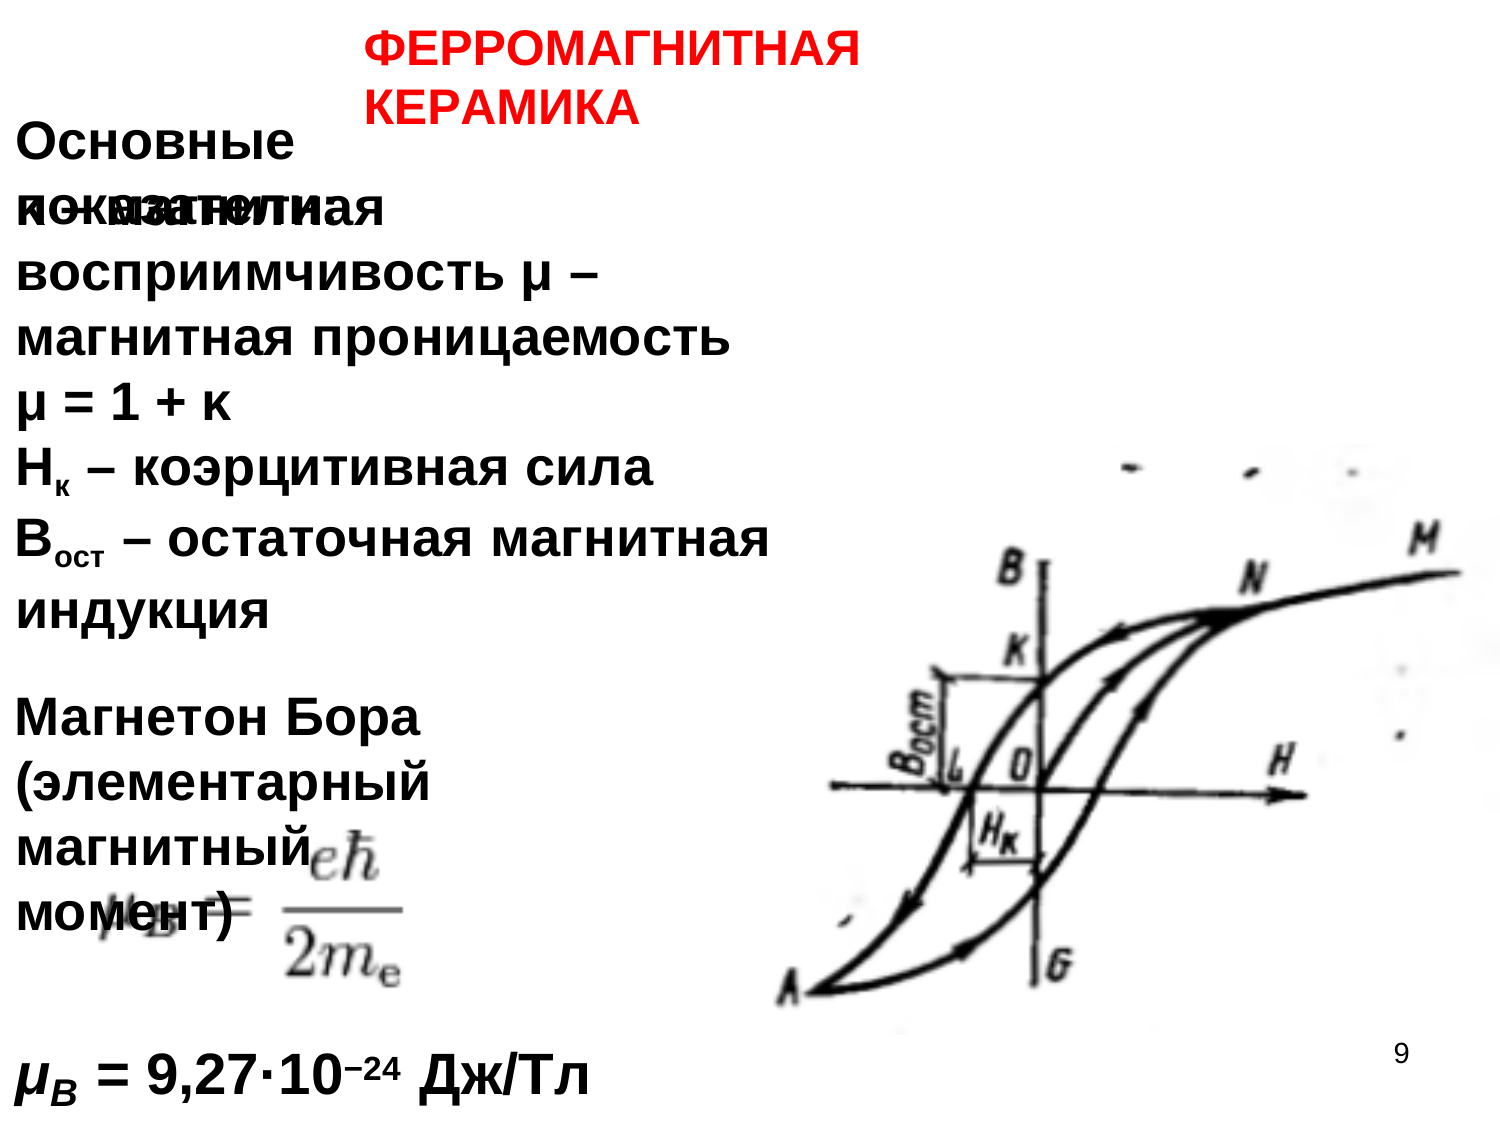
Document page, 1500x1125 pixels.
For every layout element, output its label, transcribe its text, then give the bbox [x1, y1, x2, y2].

text_box μ = 9,27·10−24 Дж/Тл [12, 1036, 595, 1107]
text_box [662, 444, 1500, 1035]
text_box κ – магнитная восприимчивость μ – магнитная проницаемость μ = 1 + κ Hк – коэрцитивная сила Вост – остаточная магнитная индукция Магнетон Бора (элементарный магнитный момент) [12, 171, 890, 942]
text_box [64, 942, 451, 1012]
text_box 9 [1391, 1034, 1412, 1070]
text_box ФЕРРОМАГНИТНАЯ КЕРАМИКА [361, 15, 1151, 135]
text_box В [48, 1068, 81, 1115]
text_box Основные показатели: [12, 106, 636, 171]
